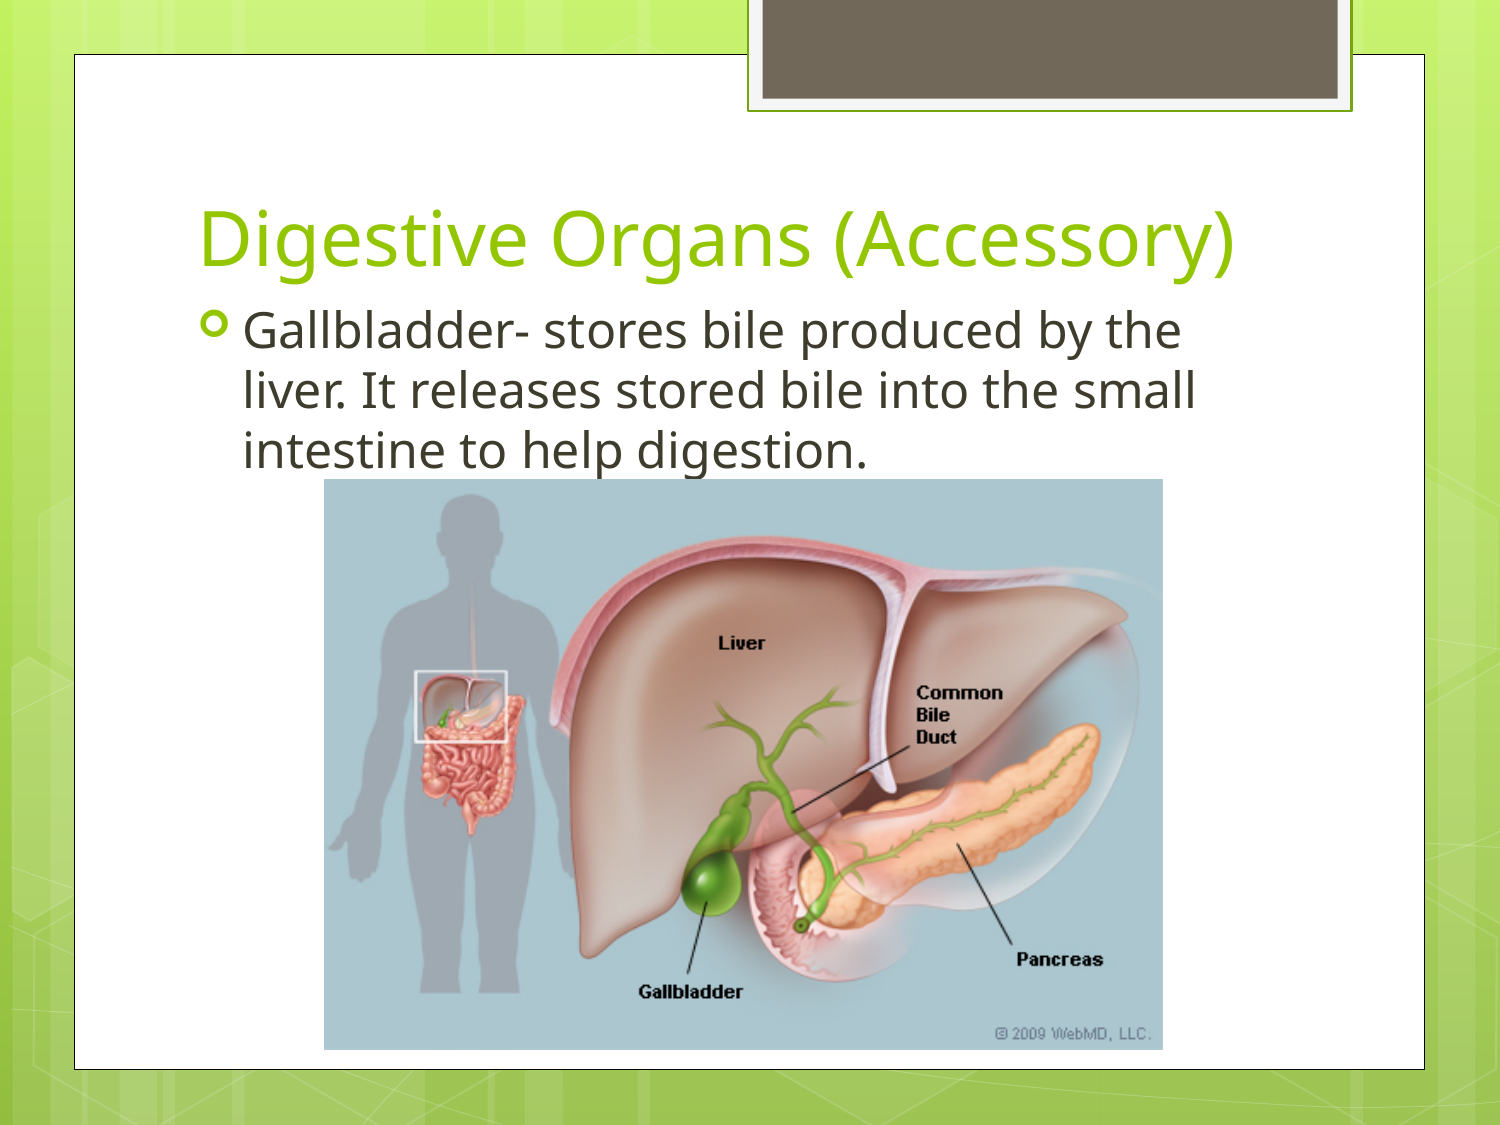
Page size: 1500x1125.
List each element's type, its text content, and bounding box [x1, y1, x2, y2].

list Gallbladder- stores bile produced by the liver. It releases stored bile into the small intestine to help digestion. [171, 290, 1283, 867]
title Digestive Organs (Accessory) [183, 101, 1336, 290]
picture [323, 479, 1164, 1050]
